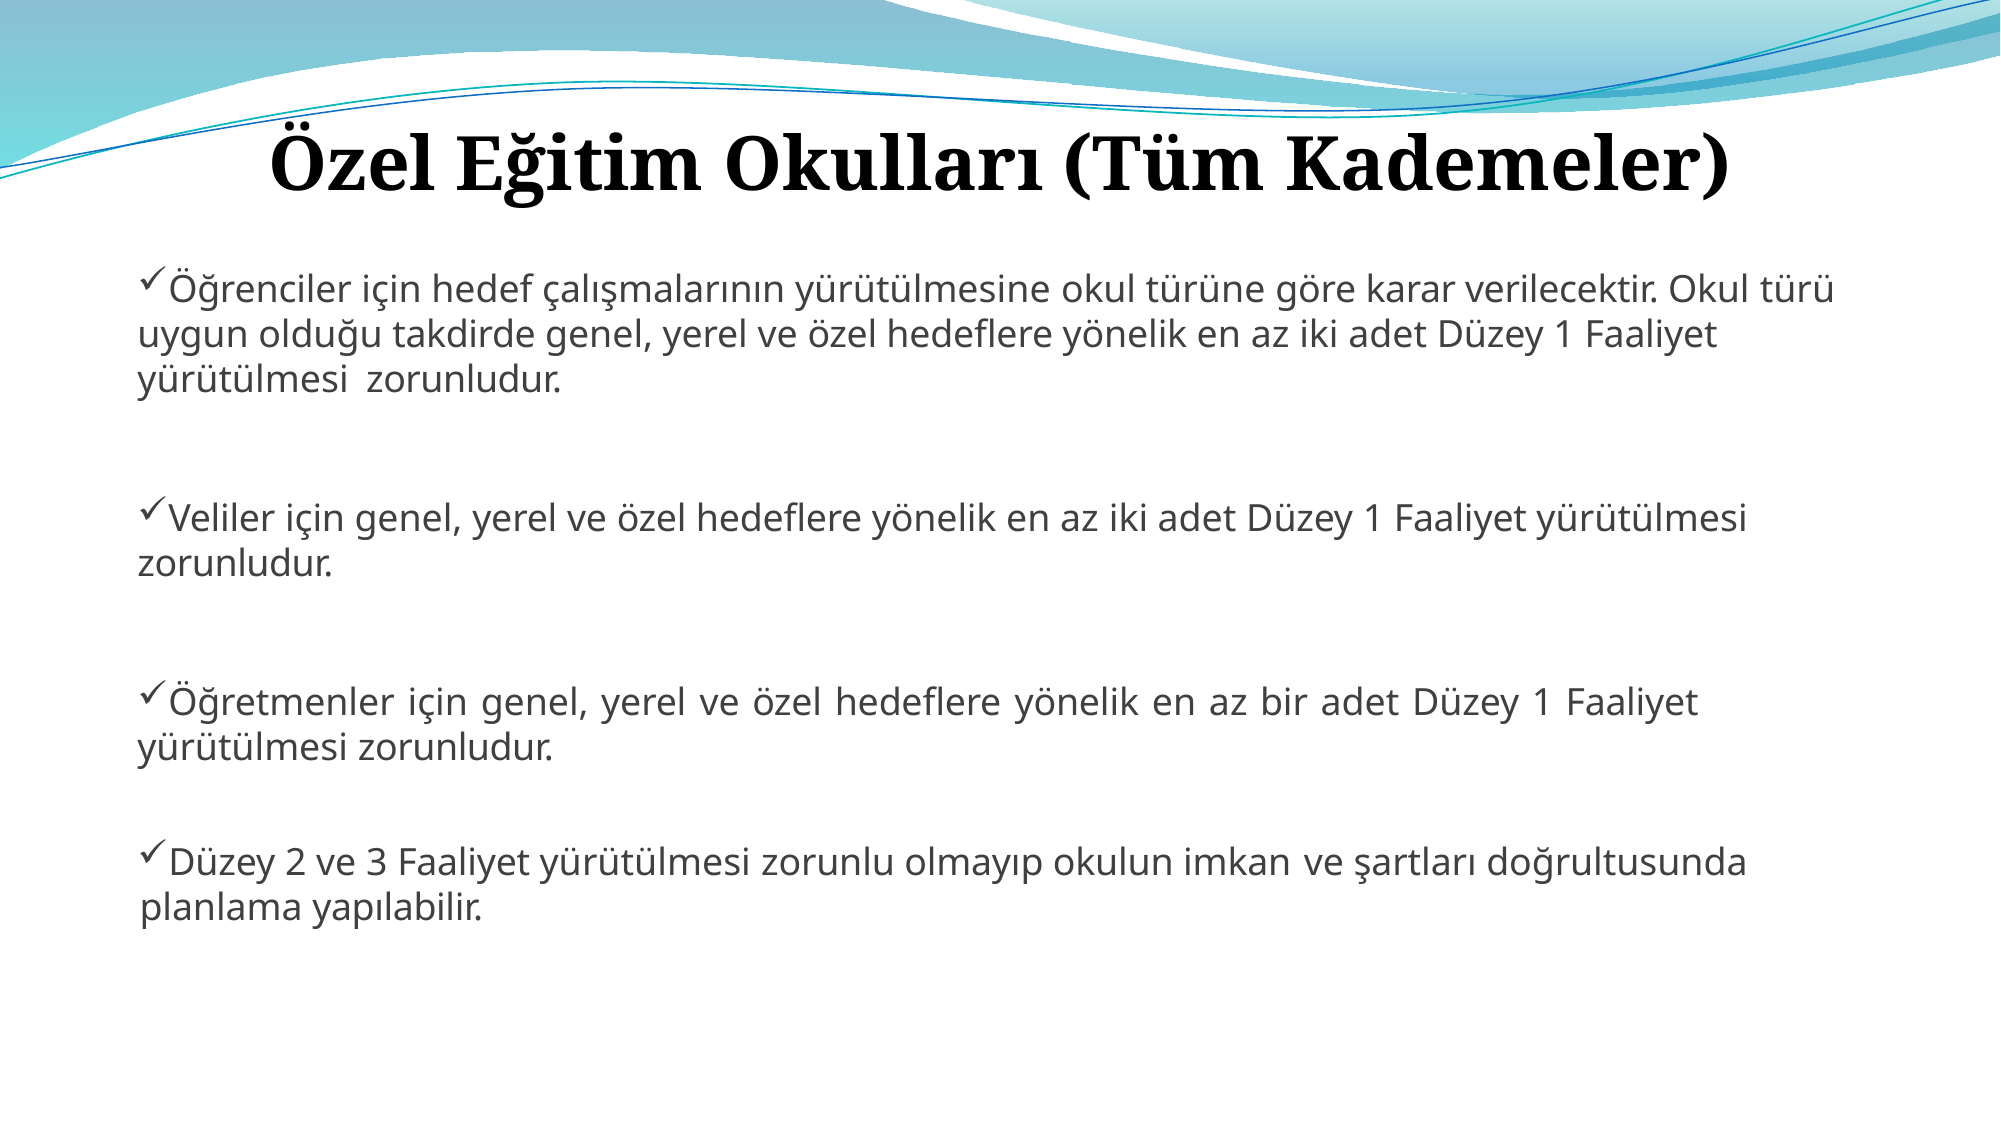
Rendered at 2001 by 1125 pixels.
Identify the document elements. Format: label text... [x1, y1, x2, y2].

text_box Özel Eğitim Okulları (Tüm Kademeler) [62, 113, 1938, 206]
text_box Öğrenciler için hedef çalışmalarının yürütülmesine okul türüne göre karar verilecektir. Okul türü uygun olduğu takdirde genel, yerel ve özel hedeflere yönelik en az iki adet Düzey 1 Faaliyet yürütülmesi zorunludur. Veliler için genel, yerel ve özel hedeflere yönelik en az iki adet Düzey 1 Faaliyet yürütülmesi zorunludur. Öğretmenler için genel, yerel ve özel hedeflere yönelik en az bir adet Düzey 1 Faaliyet yürütülmesi zorunludur. Düzey 2 ve 3 Faaliyet yürütülmesi zorunlu olmayıp okulun imkan ve şartları doğrultusunda planlama yapılabilir. [137, 262, 1900, 928]
